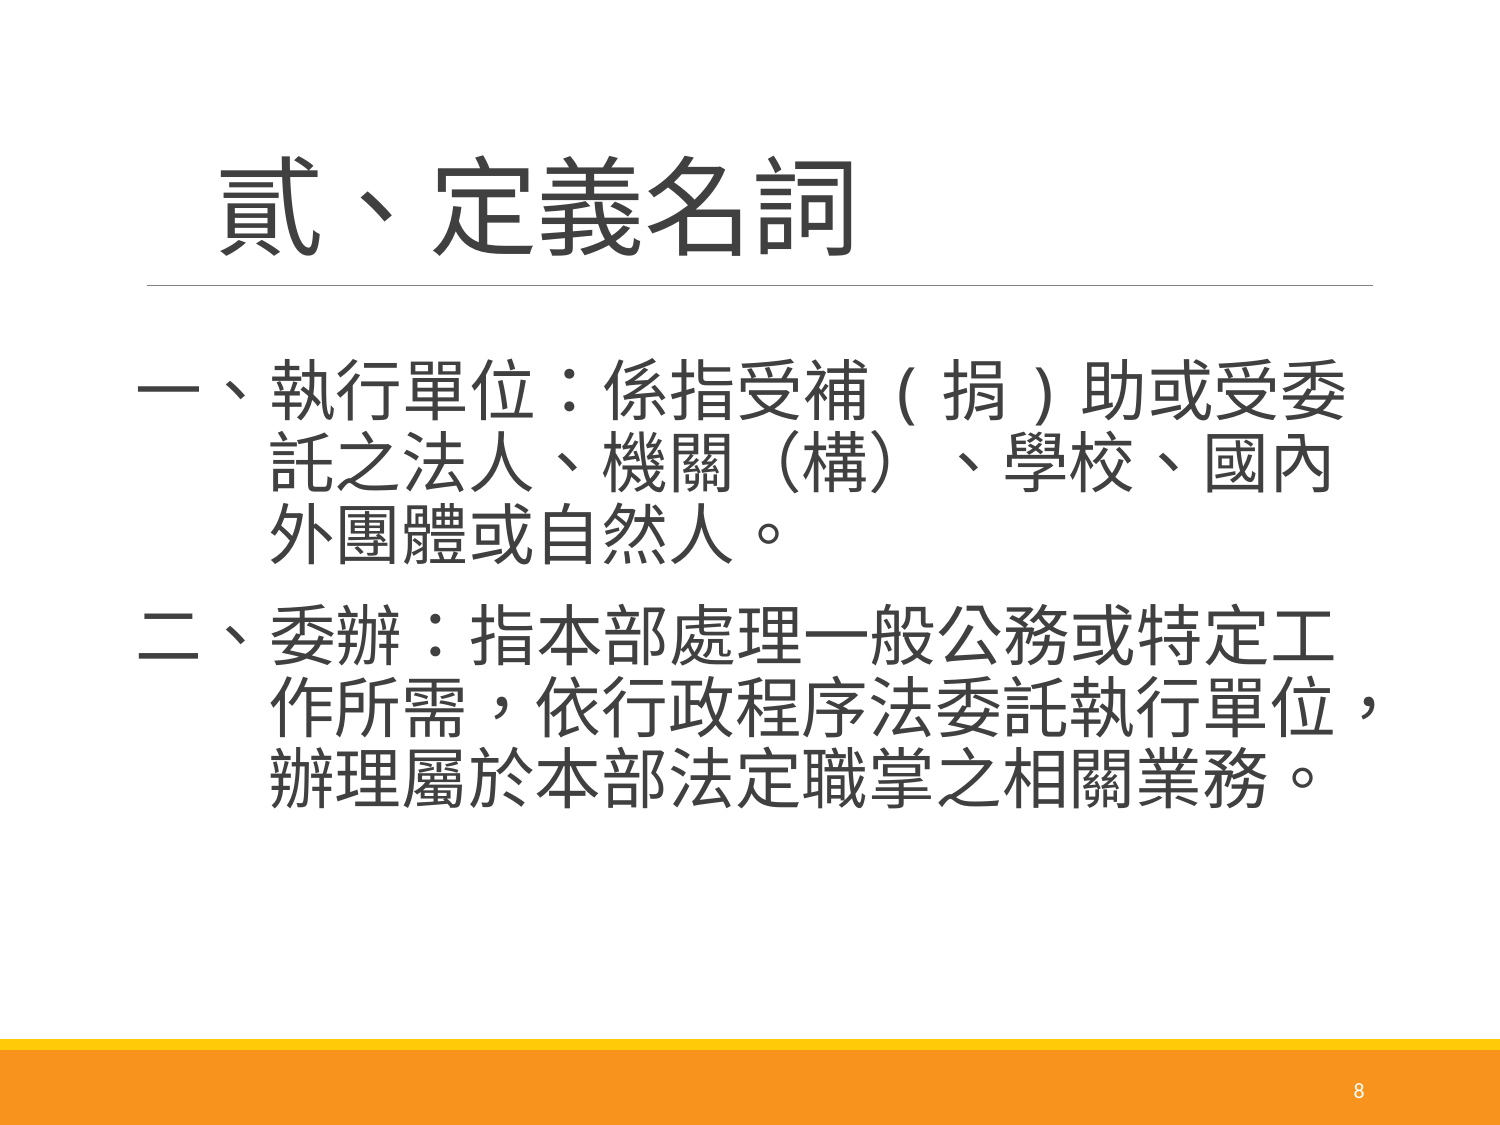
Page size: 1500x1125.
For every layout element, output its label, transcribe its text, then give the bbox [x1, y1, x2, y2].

list 一、執行單位：係指受補(捐)助或受委託之法人、機關（構）、學校、國內外團體或自然人。 二、委辦：指本部處理一般公務或特定工作所需，依行政程序法委託執行單位，辦理屬於本部法定職掌之相關業務。 [135, 350, 1400, 988]
title 貳、定義名詞 [200, 90, 1288, 278]
slide_number 8 [1218, 1059, 1380, 1120]
